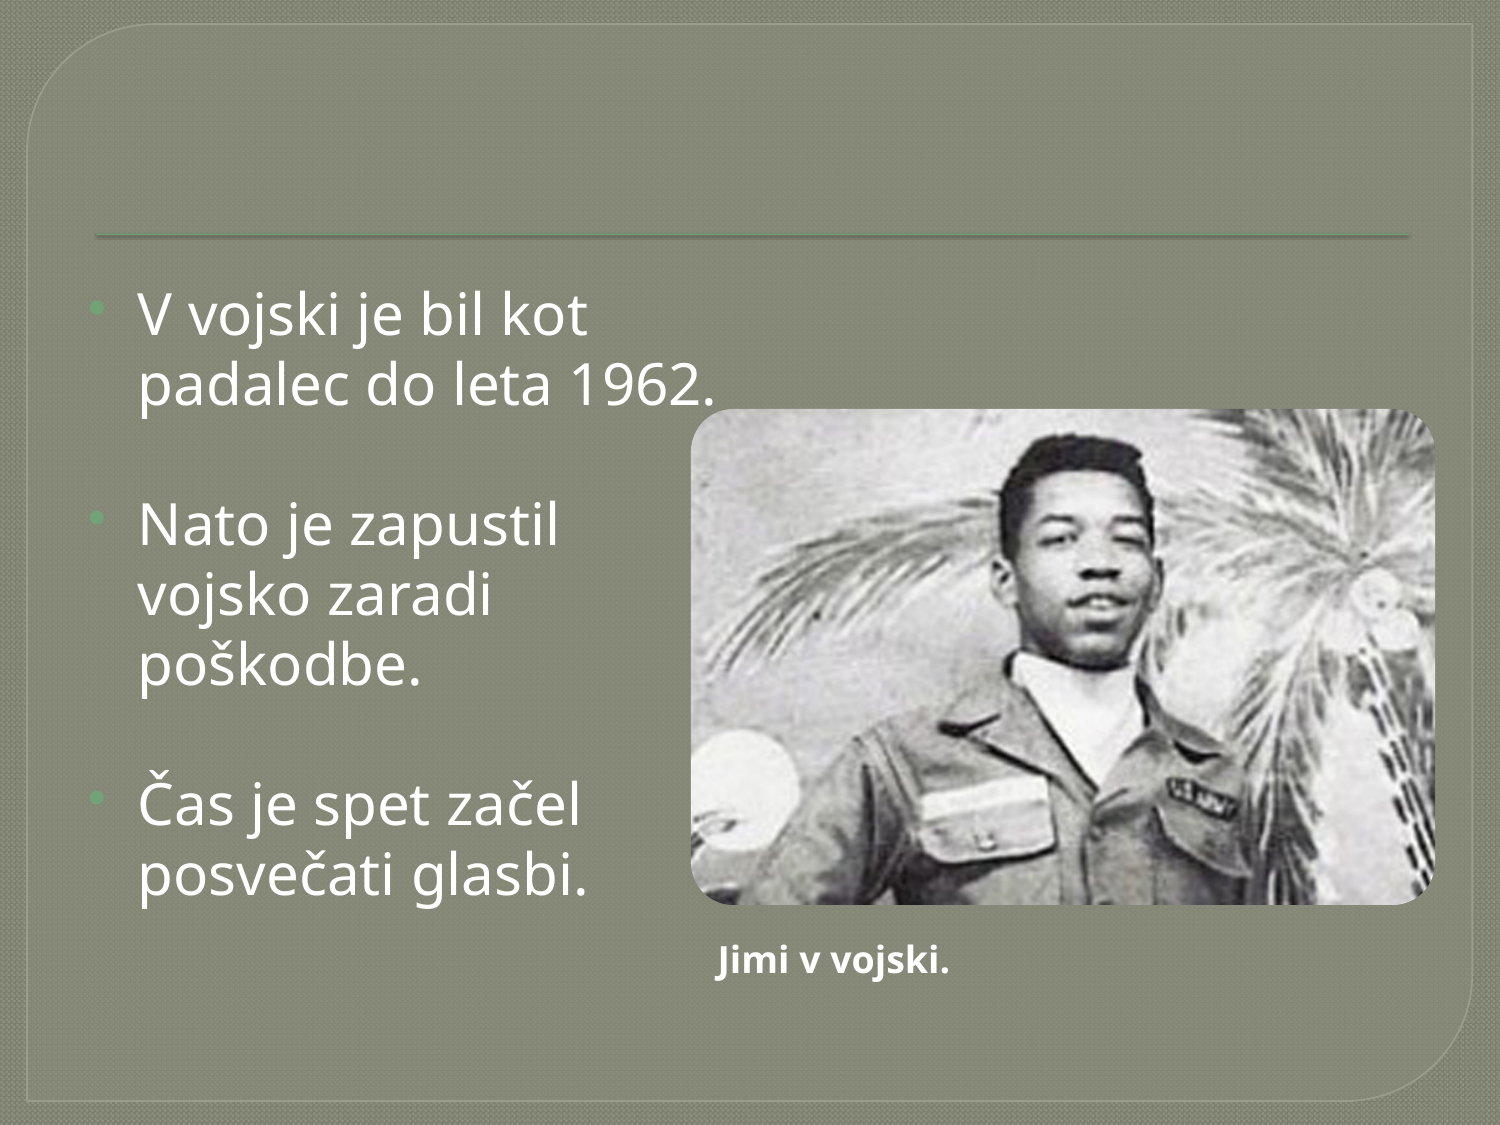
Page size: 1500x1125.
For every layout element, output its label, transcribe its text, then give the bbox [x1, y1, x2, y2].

picture [0, 0, 1500, 1125]
text_box Jimi v vojski. [702, 928, 1400, 989]
list V vojski je bil kot padalec do leta 1962. Nato je zapustil vojsko zaradi poškodbe. Čas je spet začel posvečati glasbi. [75, 270, 738, 1013]
